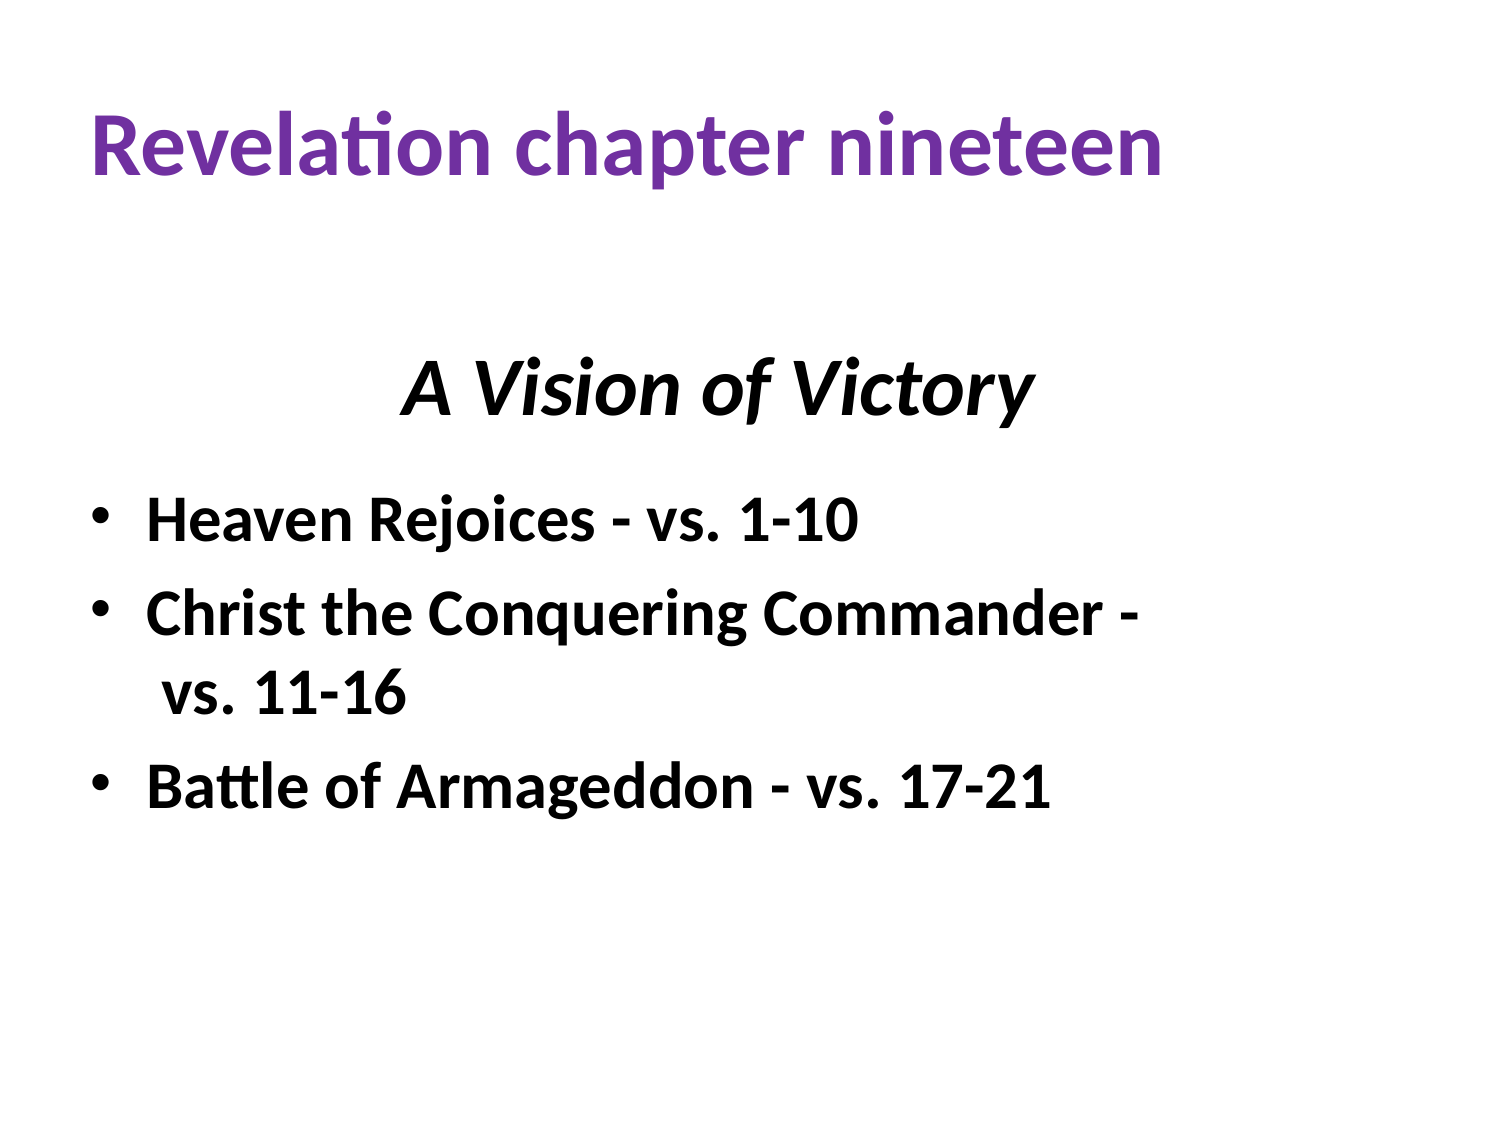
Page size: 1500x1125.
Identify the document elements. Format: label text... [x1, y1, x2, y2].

title Revelation chapter nineteen [75, 45, 1425, 233]
list A Vision of Victory Heaven Rejoices - vs. 1-10 Christ the Conquering Commander - vs. 11-16 Battle of Armageddon - vs. 17-21 [75, 324, 1363, 1063]
